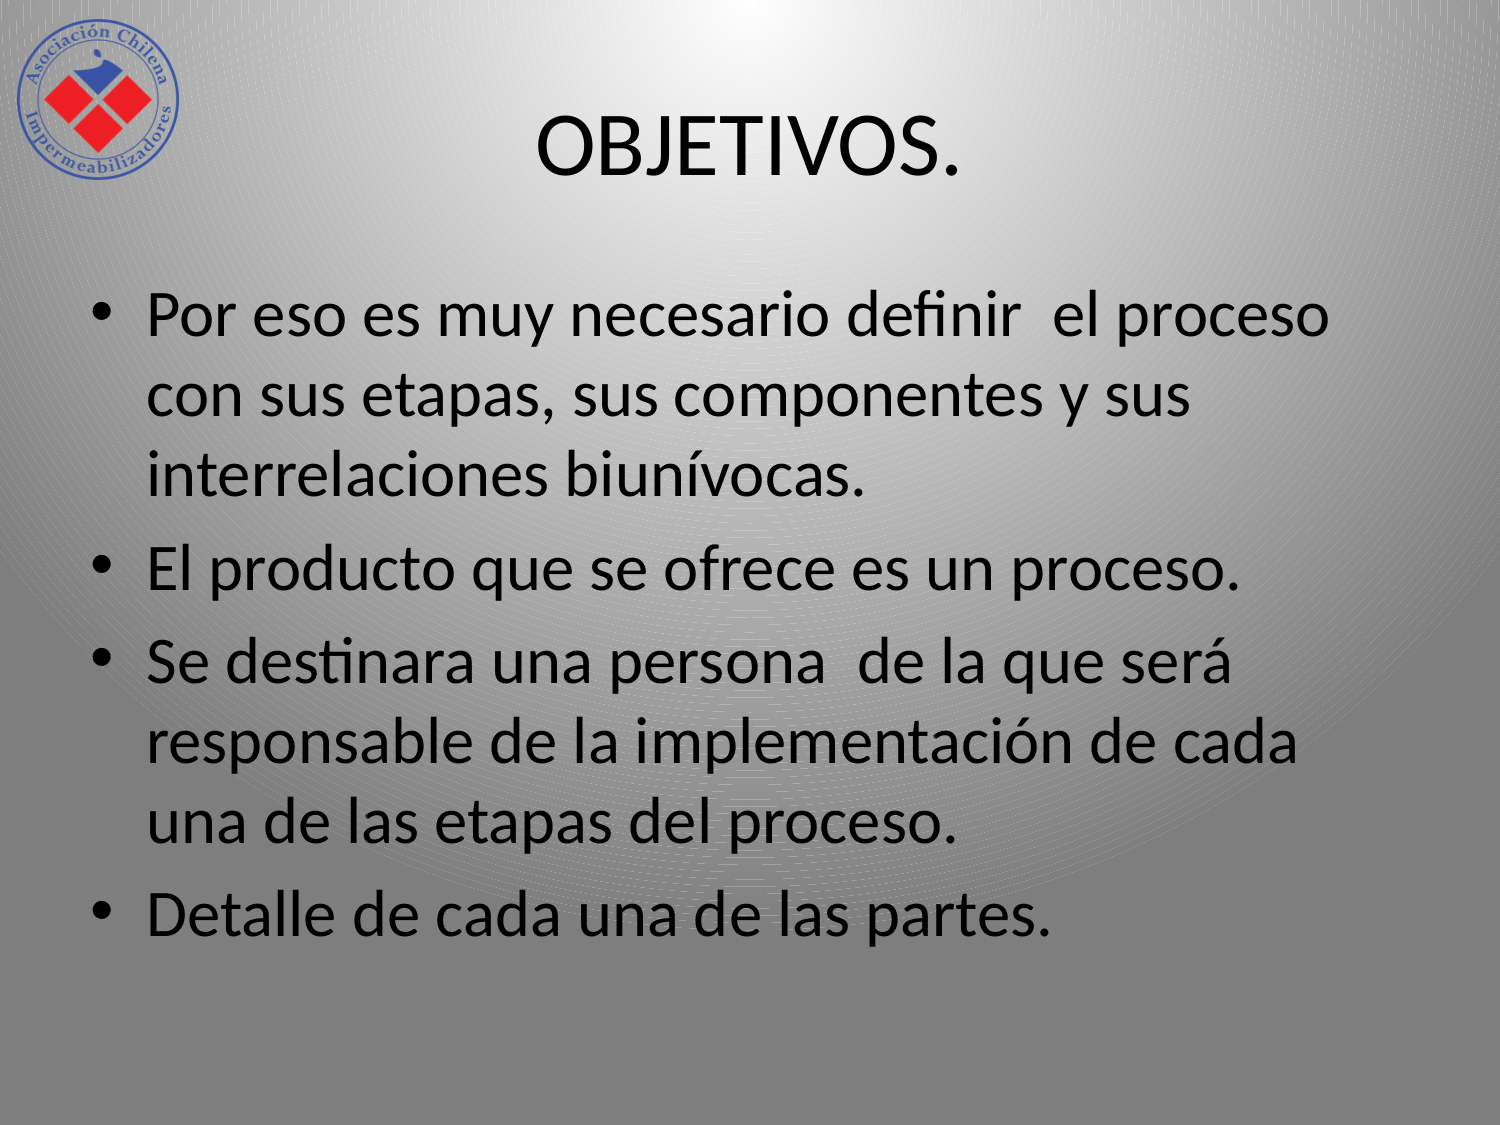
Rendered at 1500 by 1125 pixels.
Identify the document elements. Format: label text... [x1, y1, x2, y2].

title OBJETIVOS. [75, 45, 1425, 233]
list Por eso es muy necesario definir el proceso con sus etapas, sus componentes y sus interrelaciones biunívocas. El producto que se ofrece es un proceso. Se destinara una persona de la que será responsable de la implementación de cada una de las etapas del proceso. Detalle de cada una de las partes. [75, 262, 1425, 1005]
picture [17, 18, 179, 181]
